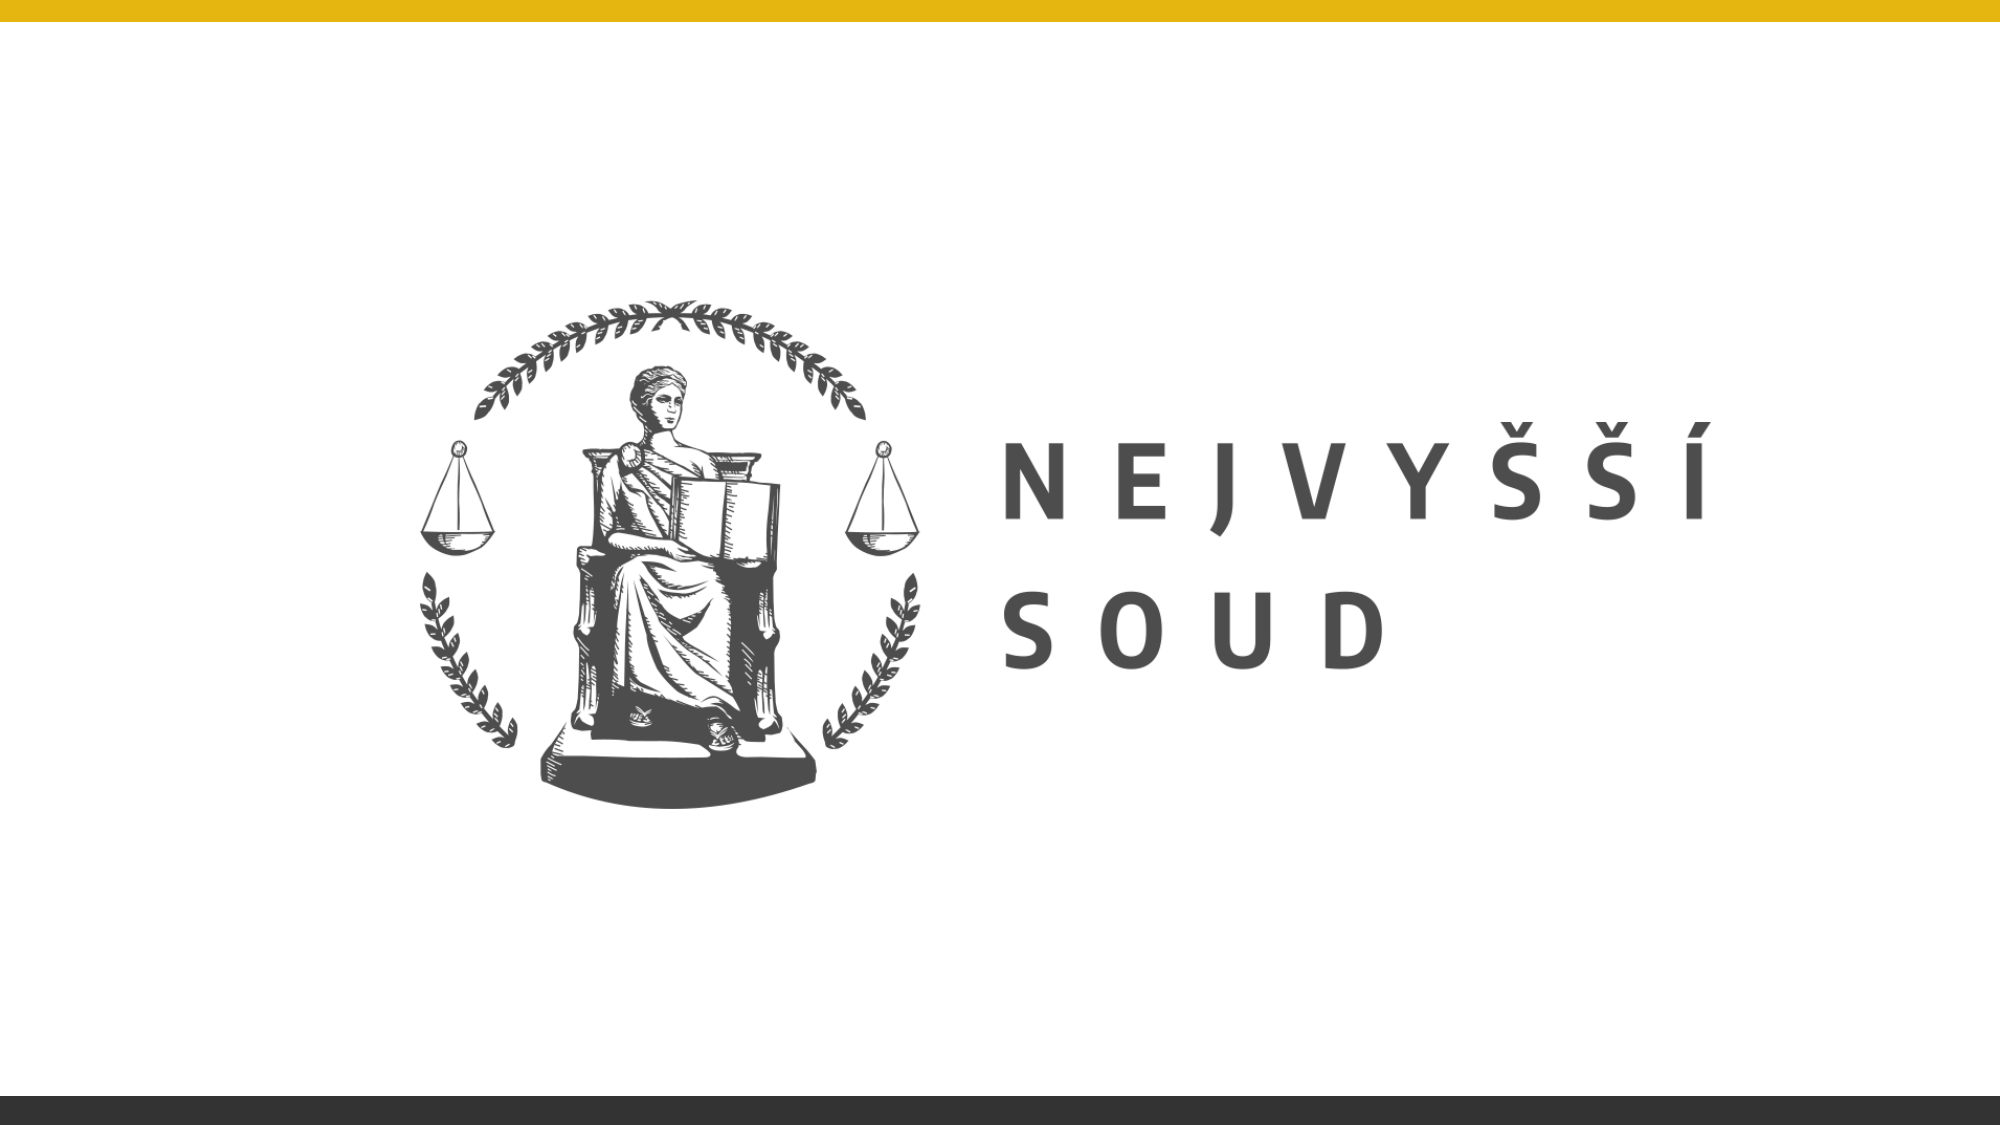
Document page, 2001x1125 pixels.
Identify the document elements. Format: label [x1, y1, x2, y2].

picture [0, 0, 2000, 22]
picture [374, 292, 1760, 832]
picture [0, 1096, 2000, 1125]
